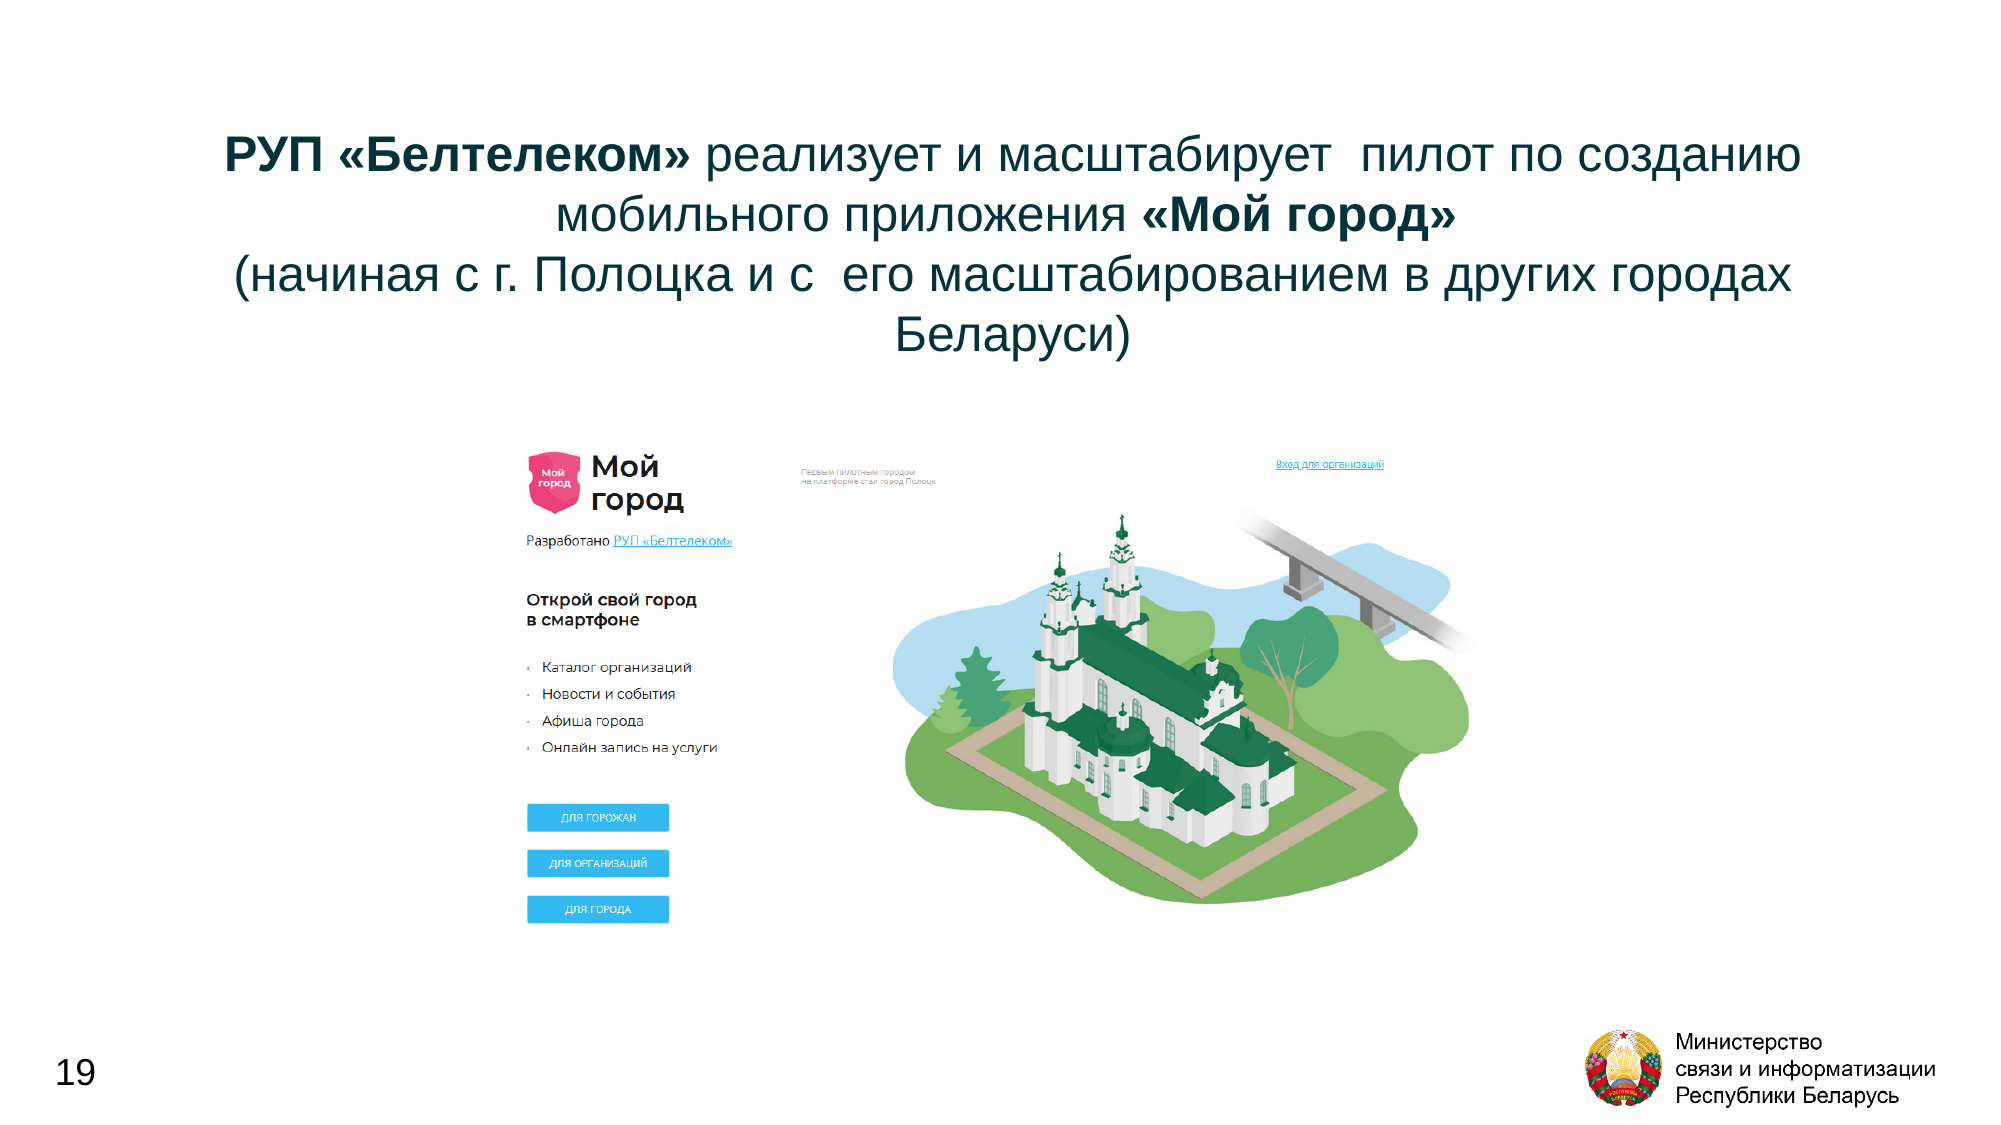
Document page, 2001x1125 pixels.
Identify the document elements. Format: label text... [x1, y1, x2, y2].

text_box РУП «Белтелеком» реализует и масштабирует пилот по созданию мобильного приложения «Мой город» (начиная с г. Полоцка и с его масштабированием в других городах Беларуси) [134, 114, 1893, 369]
picture [1585, 1020, 2000, 1121]
picture [259, 435, 1717, 957]
text_box 19 [39, 1040, 112, 1100]
